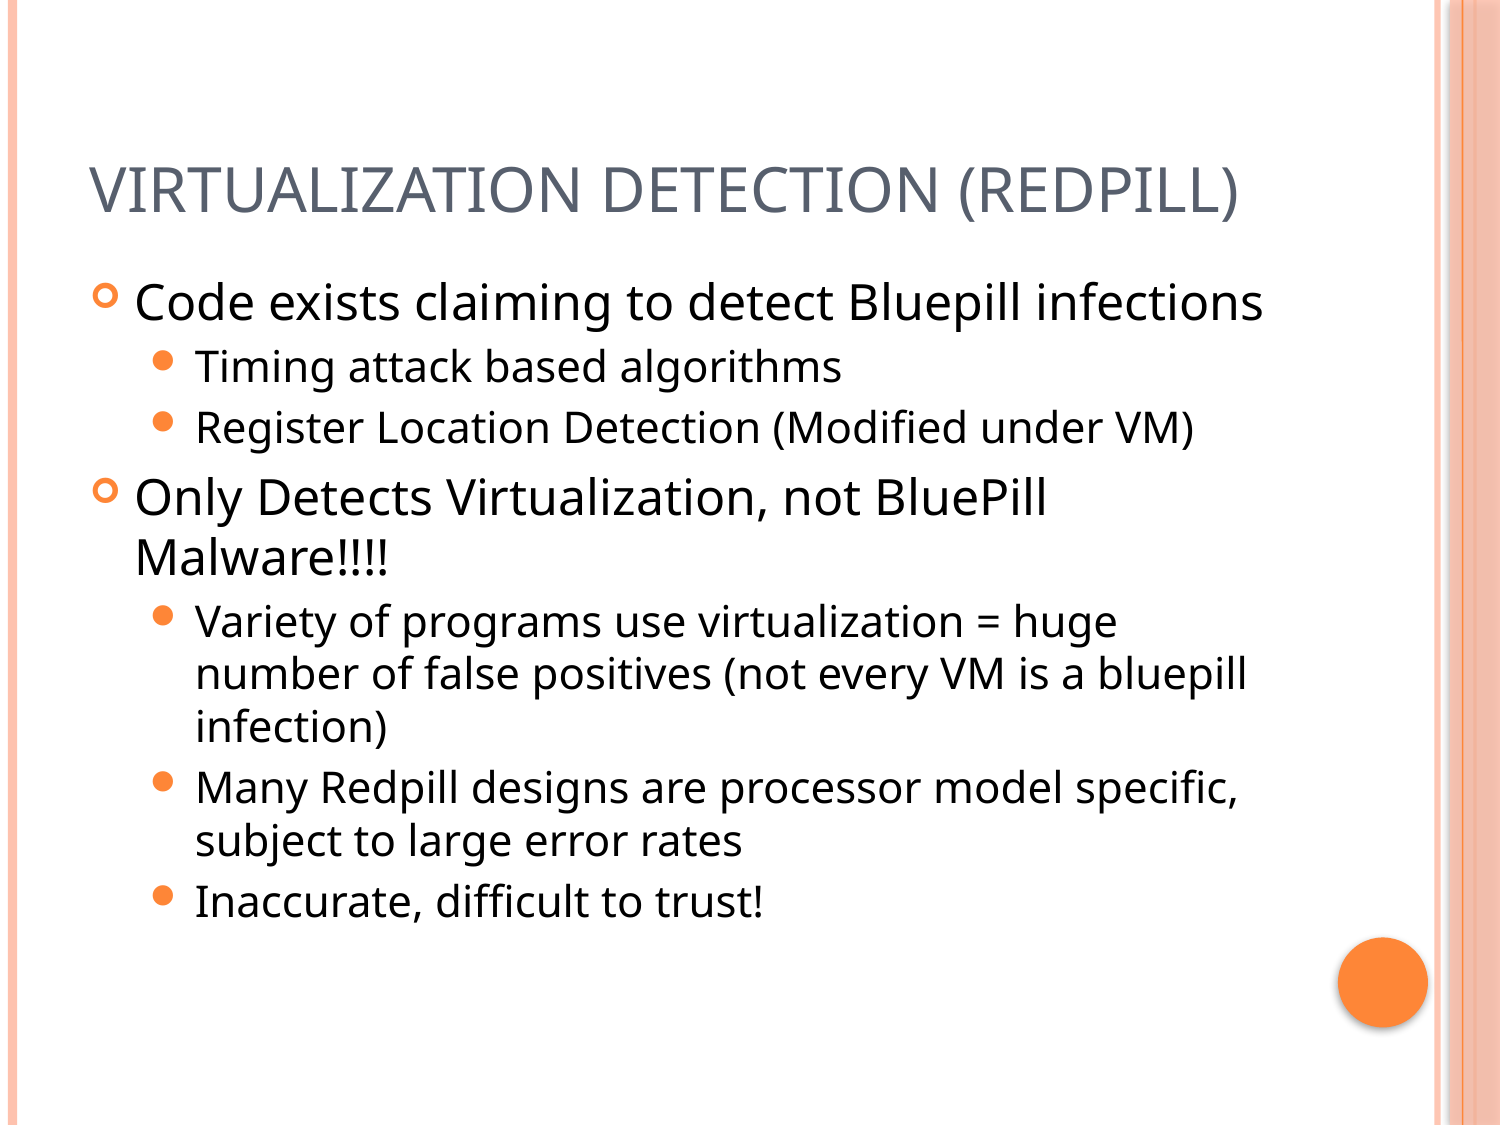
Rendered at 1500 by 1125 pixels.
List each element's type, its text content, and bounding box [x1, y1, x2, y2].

list Code exists claiming to detect Bluepill infections Timing attack based algorithms Register Location Detection (Modified under VM) Only Detects Virtualization, not BluePill Malware!!!! Variety of programs use virtualization = huge number of false positives (not every VM is a bluepill infection) Many Redpill designs are processor model specific, subject to large error rates Inaccurate, difficult to trust! [75, 262, 1300, 1062]
title Virtualization Detection (Redpill) [75, 45, 1300, 233]
